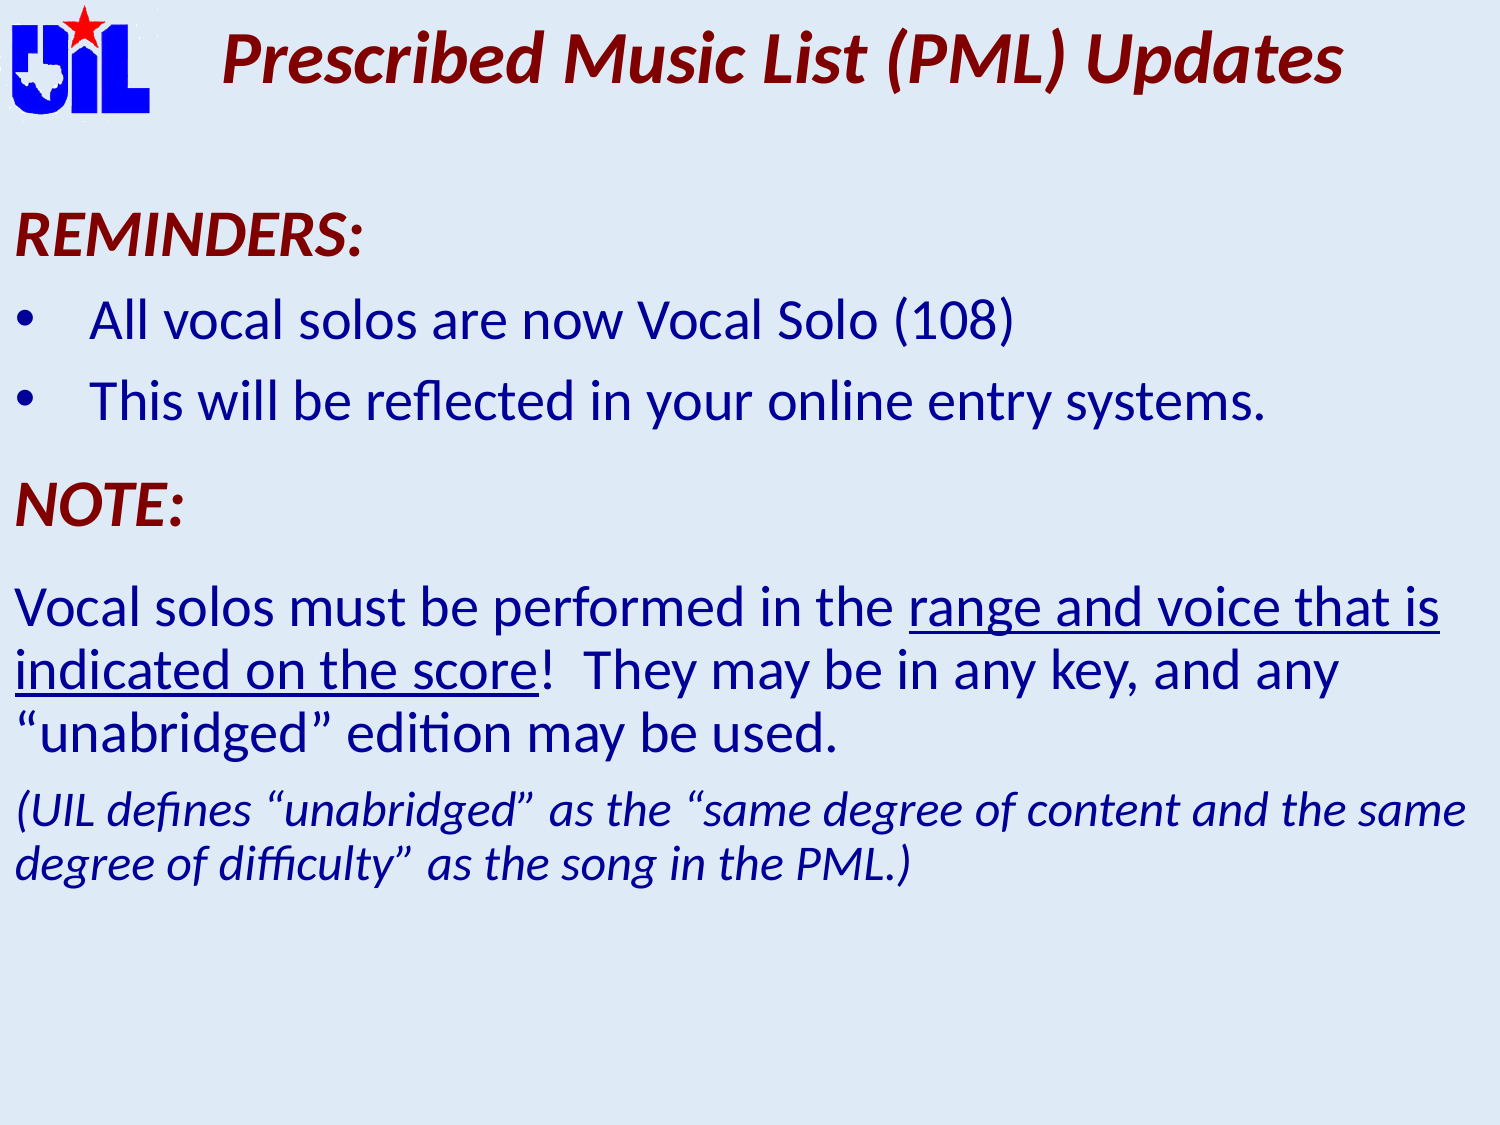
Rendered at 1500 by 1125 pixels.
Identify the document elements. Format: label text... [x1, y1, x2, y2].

picture [0, 0, 158, 122]
text_box REMINDERS: All vocal solos are now Vocal Solo (108) This will be reflected in your online entry systems. NOTE: Vocal solos must be performed in the range and voice that is indicated on the score! They may be in any key, and any “unabridged” edition may be used. (UIL defines “unabridged” as the “same degree of content and the same degree of difficulty” as the song in the PML.) [0, 191, 1500, 899]
title Prescribed Music List (PML) Updates [158, 0, 1477, 108]
